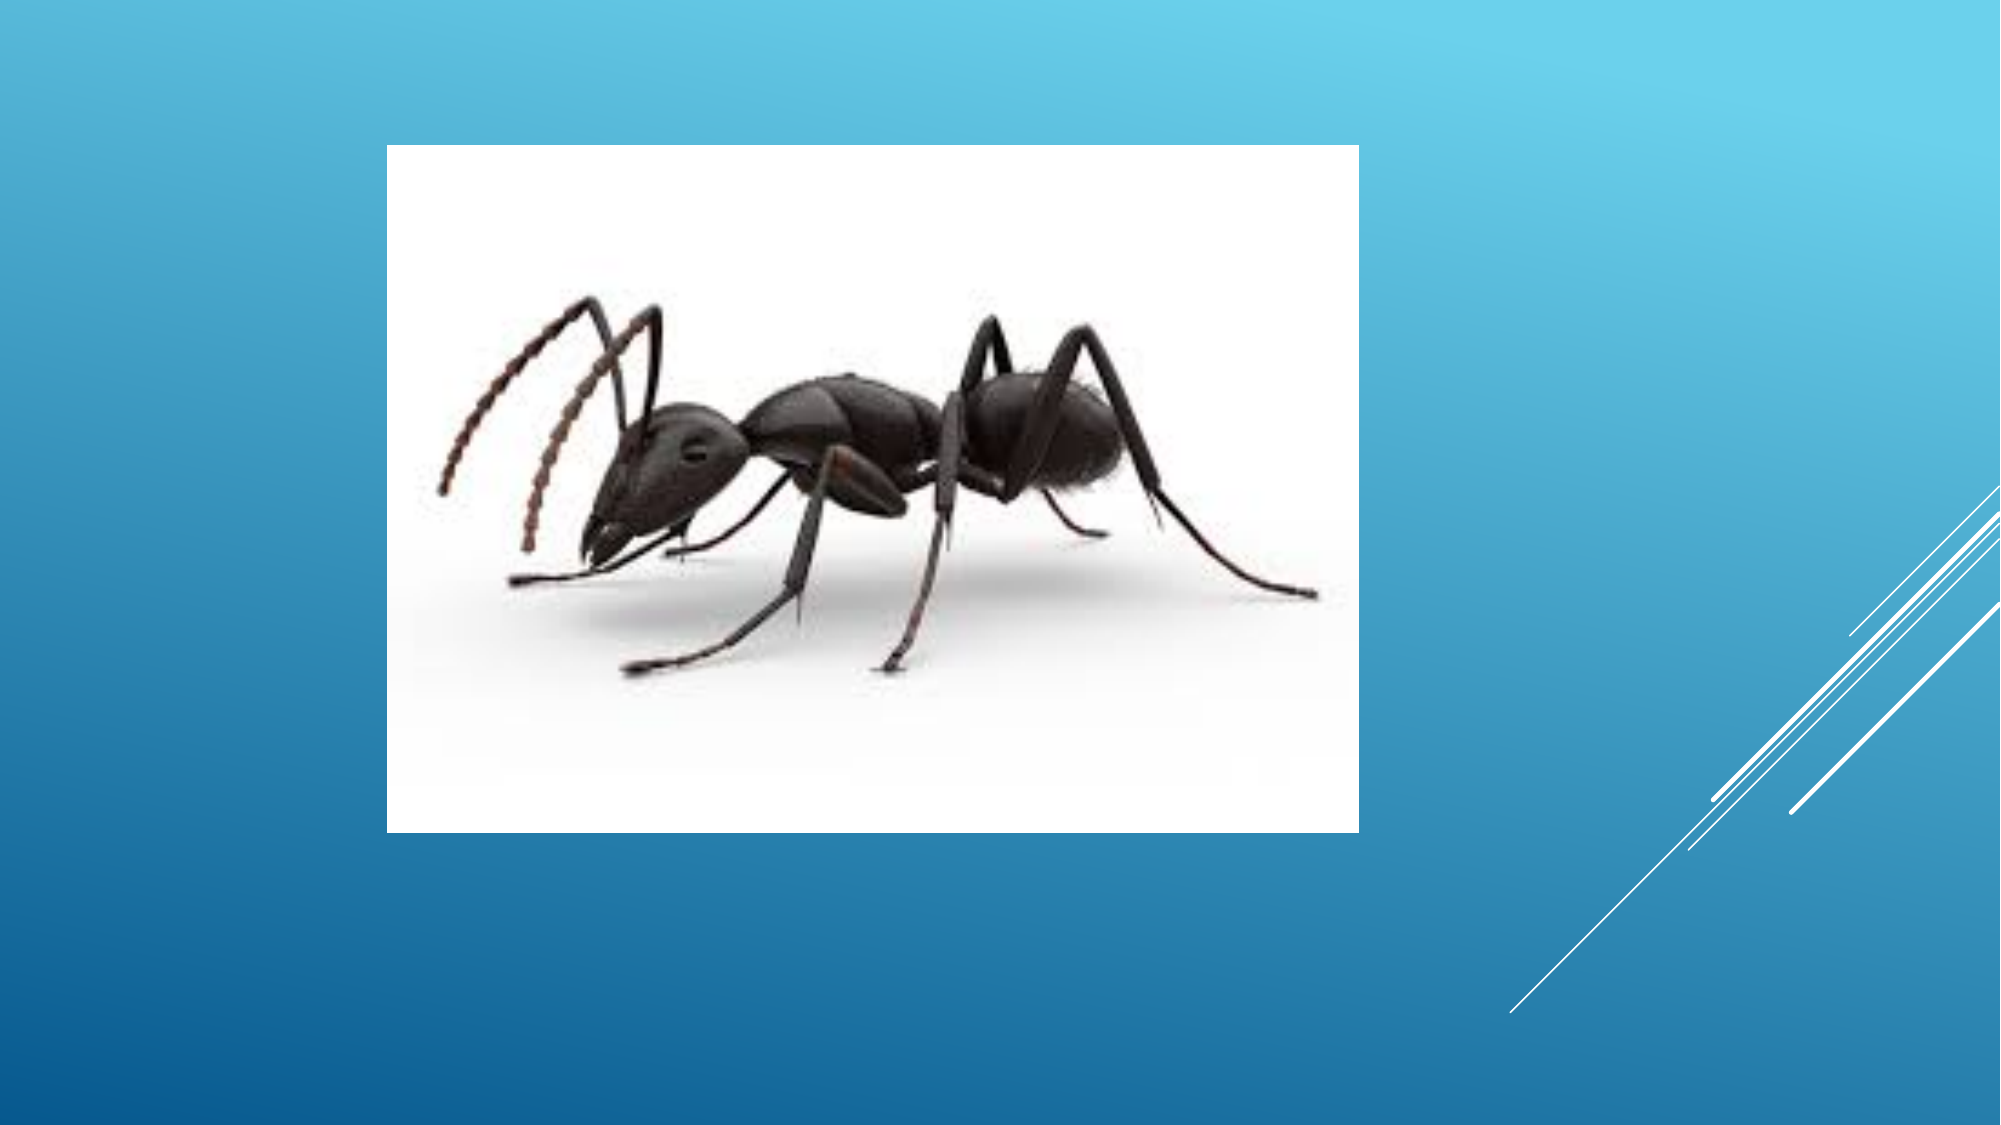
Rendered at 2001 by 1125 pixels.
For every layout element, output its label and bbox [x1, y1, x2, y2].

picture [387, 145, 1359, 833]
